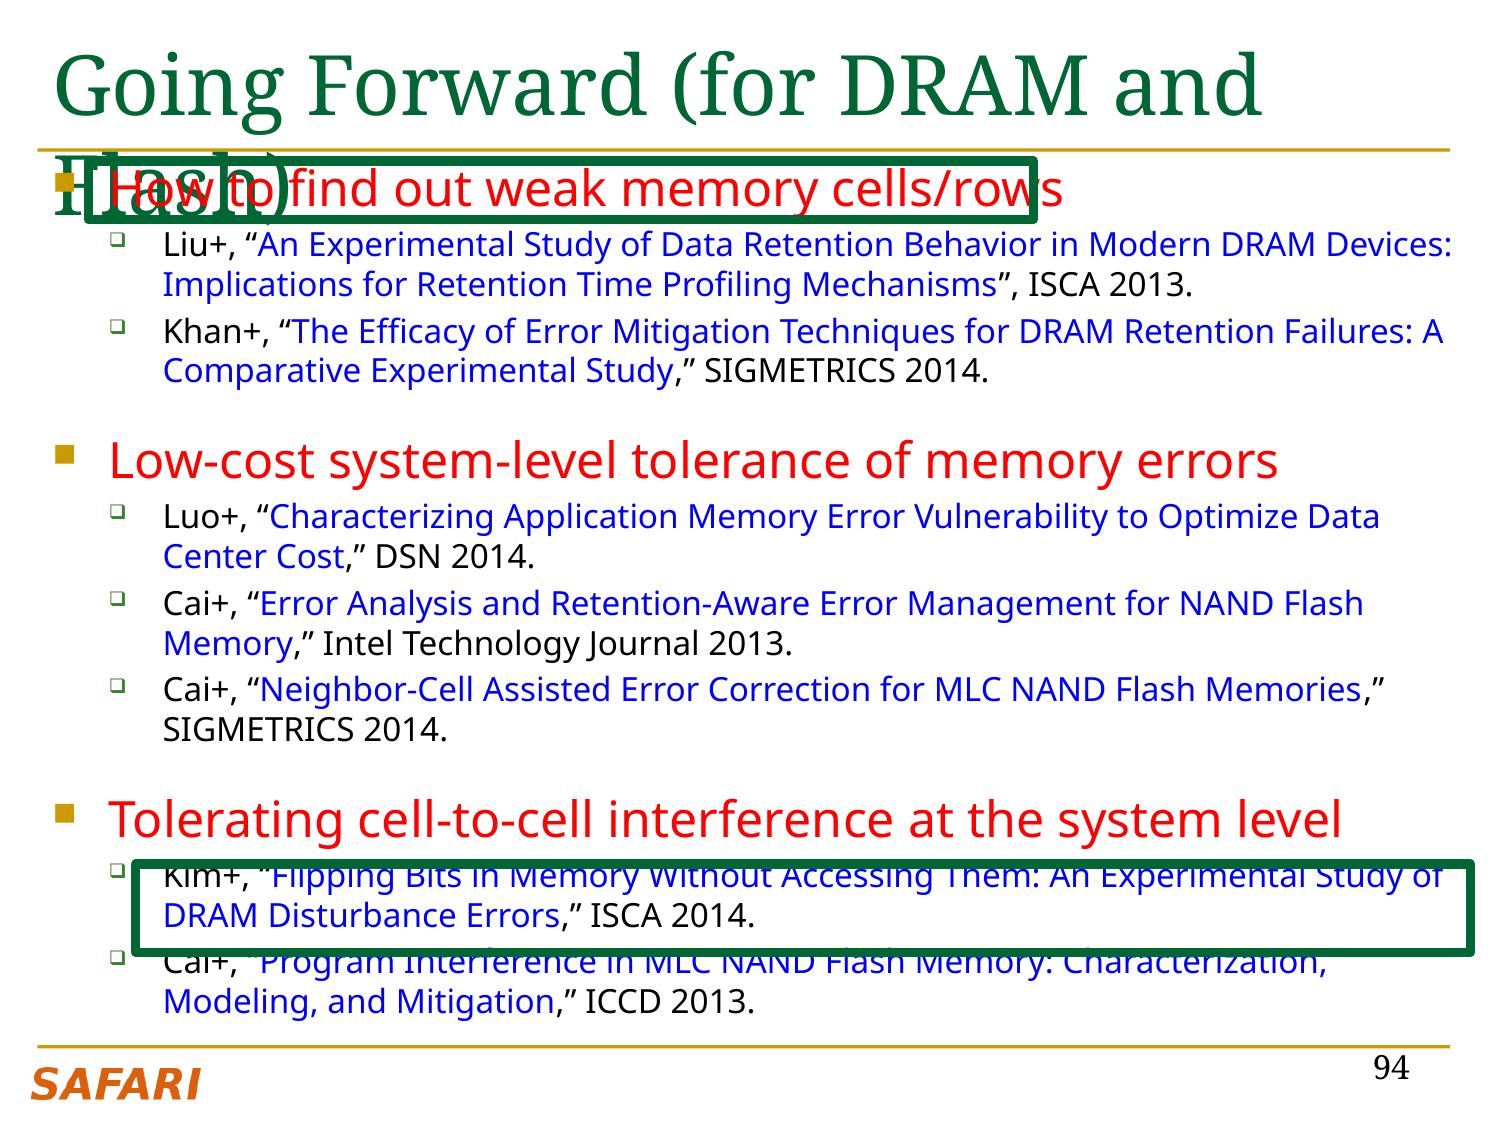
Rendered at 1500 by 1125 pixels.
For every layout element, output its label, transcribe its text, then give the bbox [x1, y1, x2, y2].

text_box [134, 862, 1473, 954]
picture [29, 1058, 207, 1110]
title Going Forward (for DRAM and Flash) [37, 24, 1451, 148]
slide_number 94 [1074, 1023, 1426, 1100]
text_box [86, 159, 1036, 222]
list How to find out weak memory cells/rows Liu+, “An Experimental Study of Data Retention Behavior in Modern DRAM Devices: Implications for Retention Time Profiling Mechanisms”, ISCA 2013. Khan+, “The Efficacy of Error Mitigation Techniques for DRAM Retention Failures: A Comparative Experimental Study,” SIGMETRICS 2014. Low-cost system-level tolerance of memory errors Luo+, “Characterizing Application Memory Error Vulnerability to Optimize Data Center Cost,” DSN 2014. Cai+, “Error Analysis and Retention-Aware Error Management for NAND Flash Memory,” Intel Technology Journal 2013. Cai+, “Neighbor-Cell Assisted Error Correction for MLC NAND Flash Memories,” SIGMETRICS 2014. Tolerating cell-to-cell interference at the system level Kim+, “Flipping Bits in Memory Without Accessing Them: An Experimental Study of DRAM Disturbance Errors,” ISCA 2014. Cai+, “Program Interference in MLC NAND Flash Memory: Characterization, Modeling, and Mitigation,” ICCD 2013. [37, 148, 1483, 1014]
